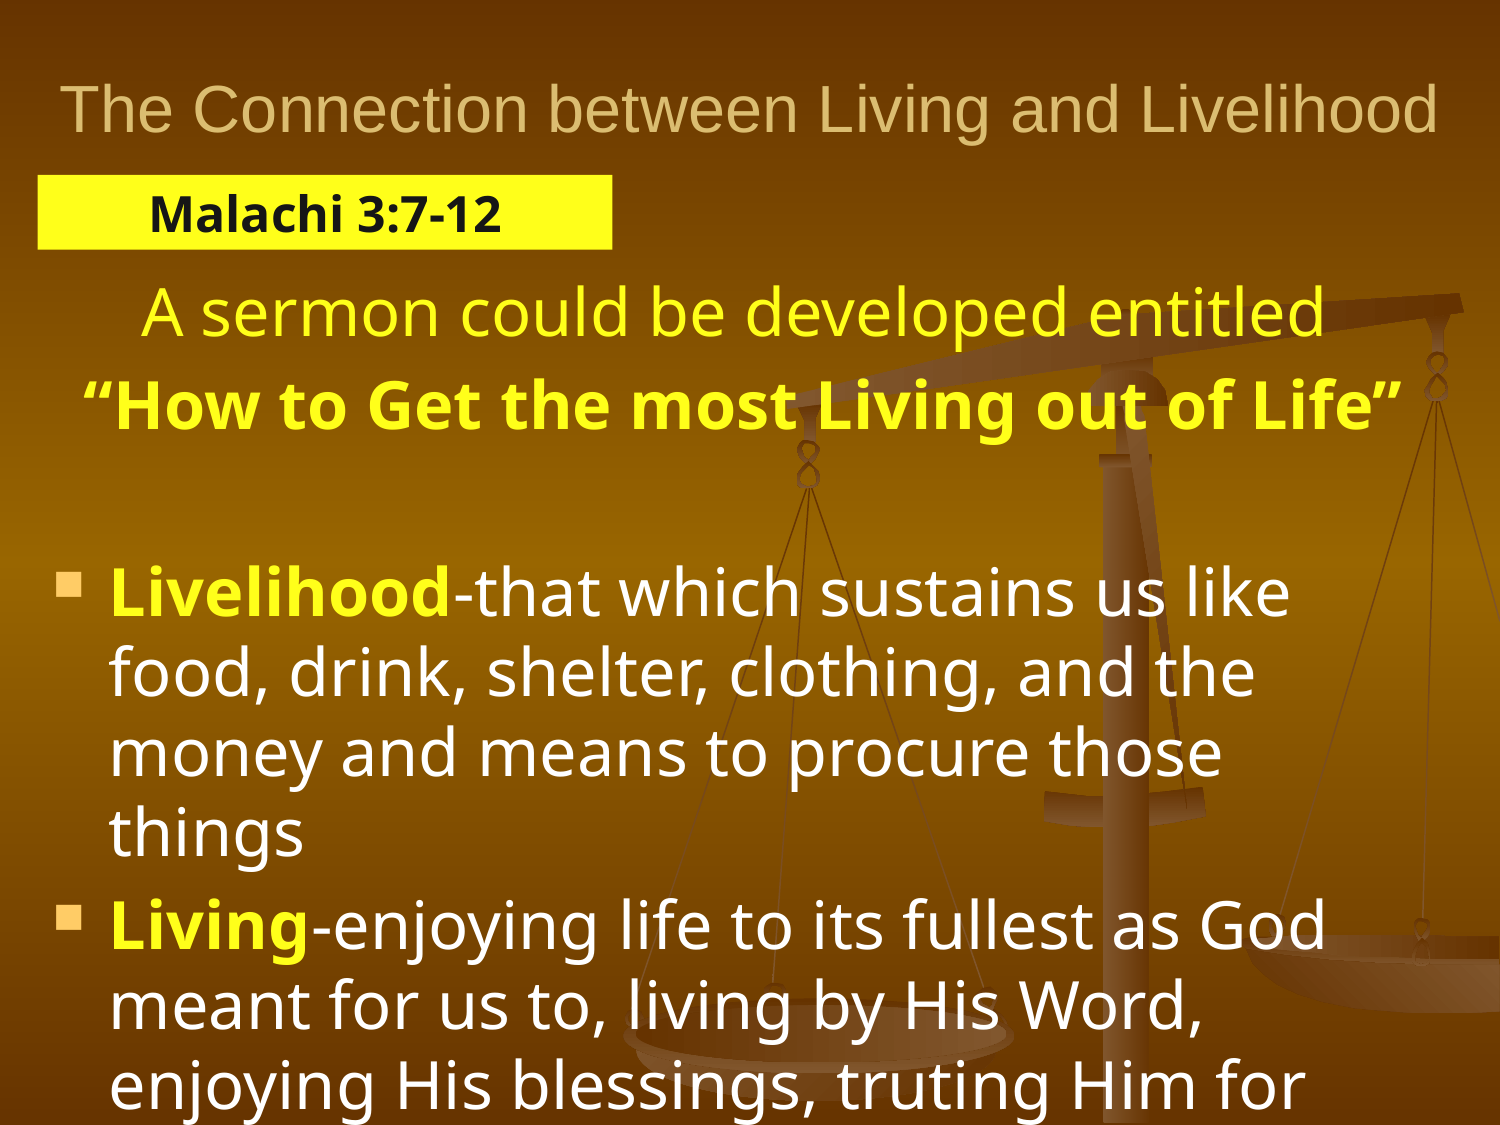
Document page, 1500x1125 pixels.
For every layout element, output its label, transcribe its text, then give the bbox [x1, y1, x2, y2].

text_box Malachi 3:7-12 [37, 174, 613, 250]
title The Connection between Living and Livelihood [0, 12, 1500, 200]
list A sermon could be developed entitled “How to Get the most Living out of Life” Livelihood-that which sustains us like food, drink, shelter, clothing, and the money and means to procure those things Living-enjoying life to its fullest as God meant for us to, living by His Word, enjoying His blessings, truting Him for our livelihood. [37, 262, 1450, 1006]
